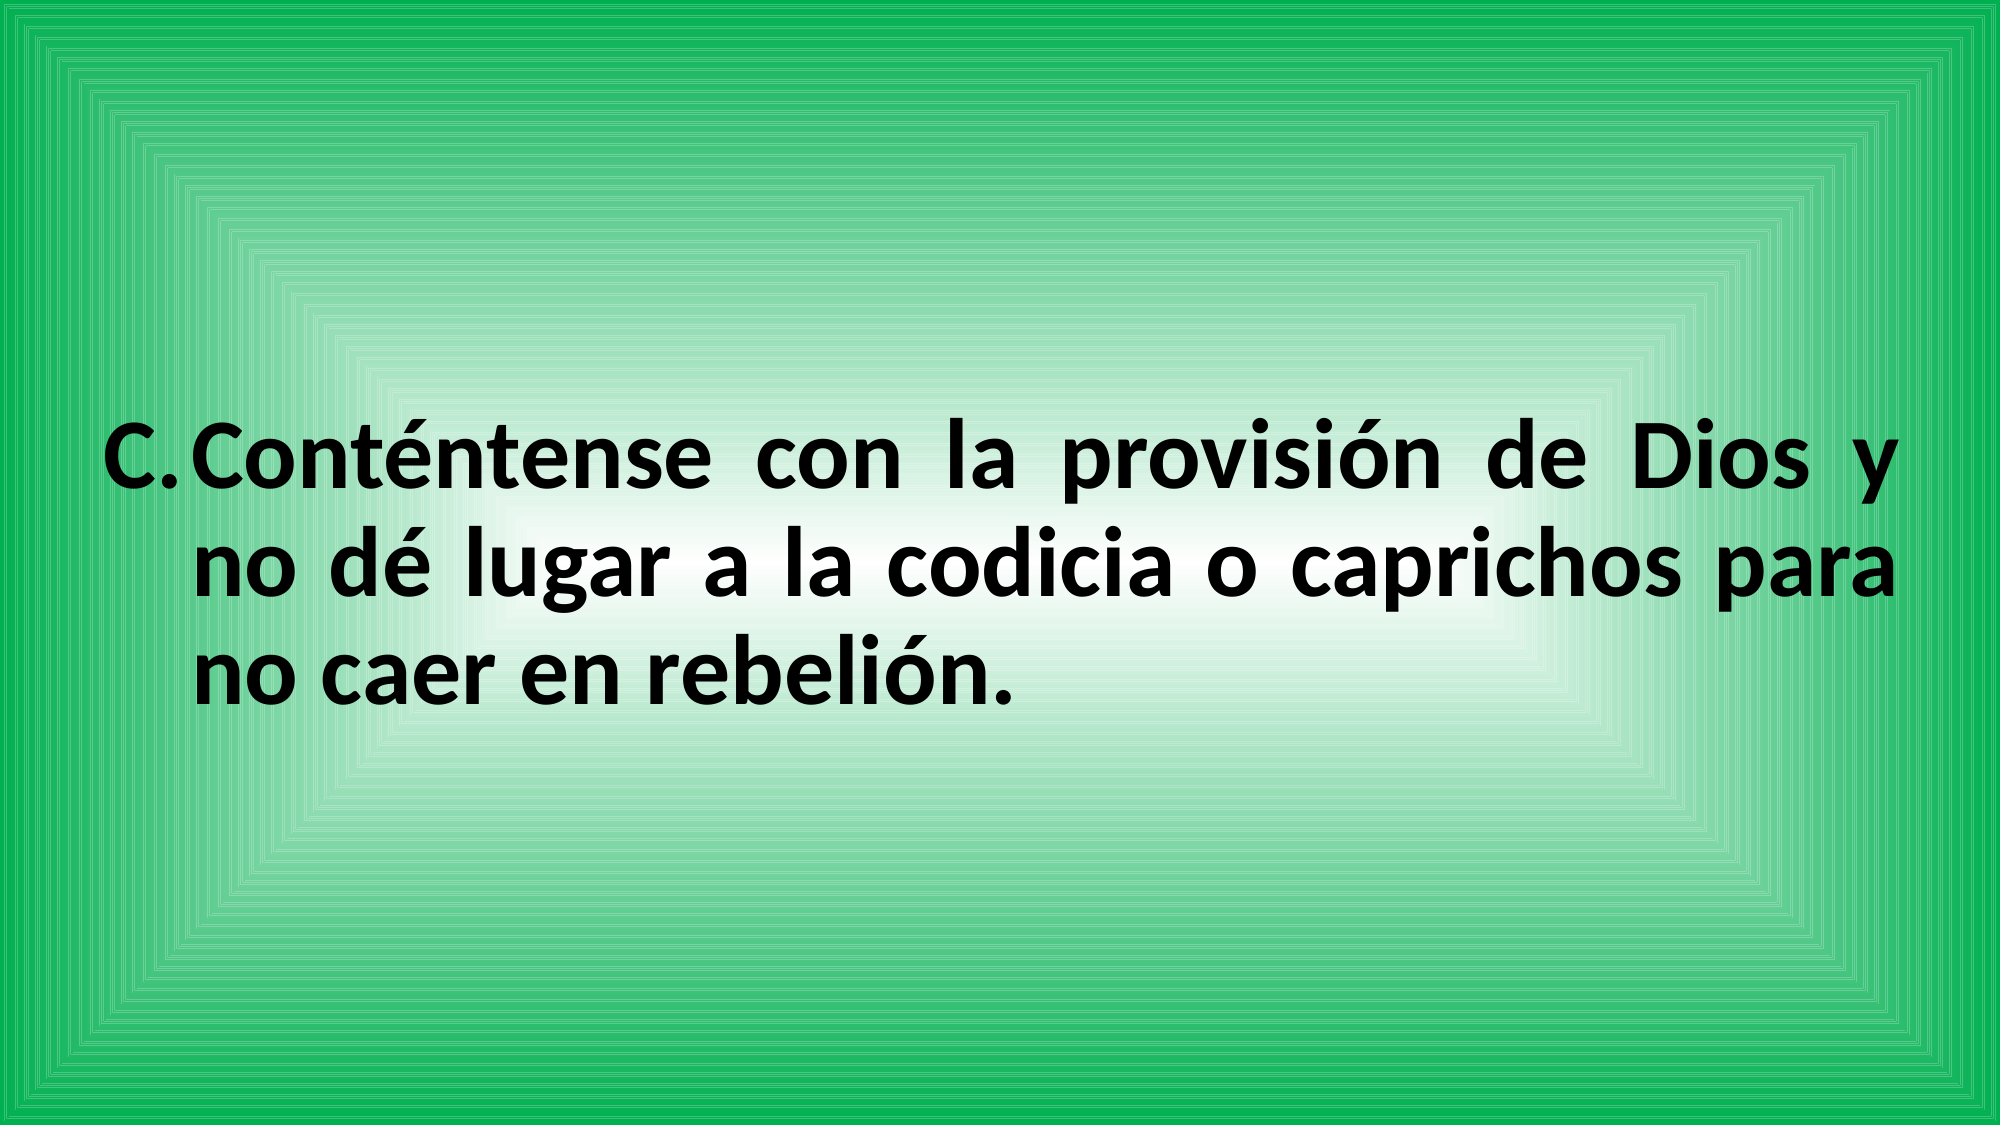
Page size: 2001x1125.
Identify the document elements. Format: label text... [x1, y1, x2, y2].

list Conténtense con la provisión de Dios y no dé lugar a la codicia o caprichos para no caer en rebelión. [88, 64, 1917, 1065]
